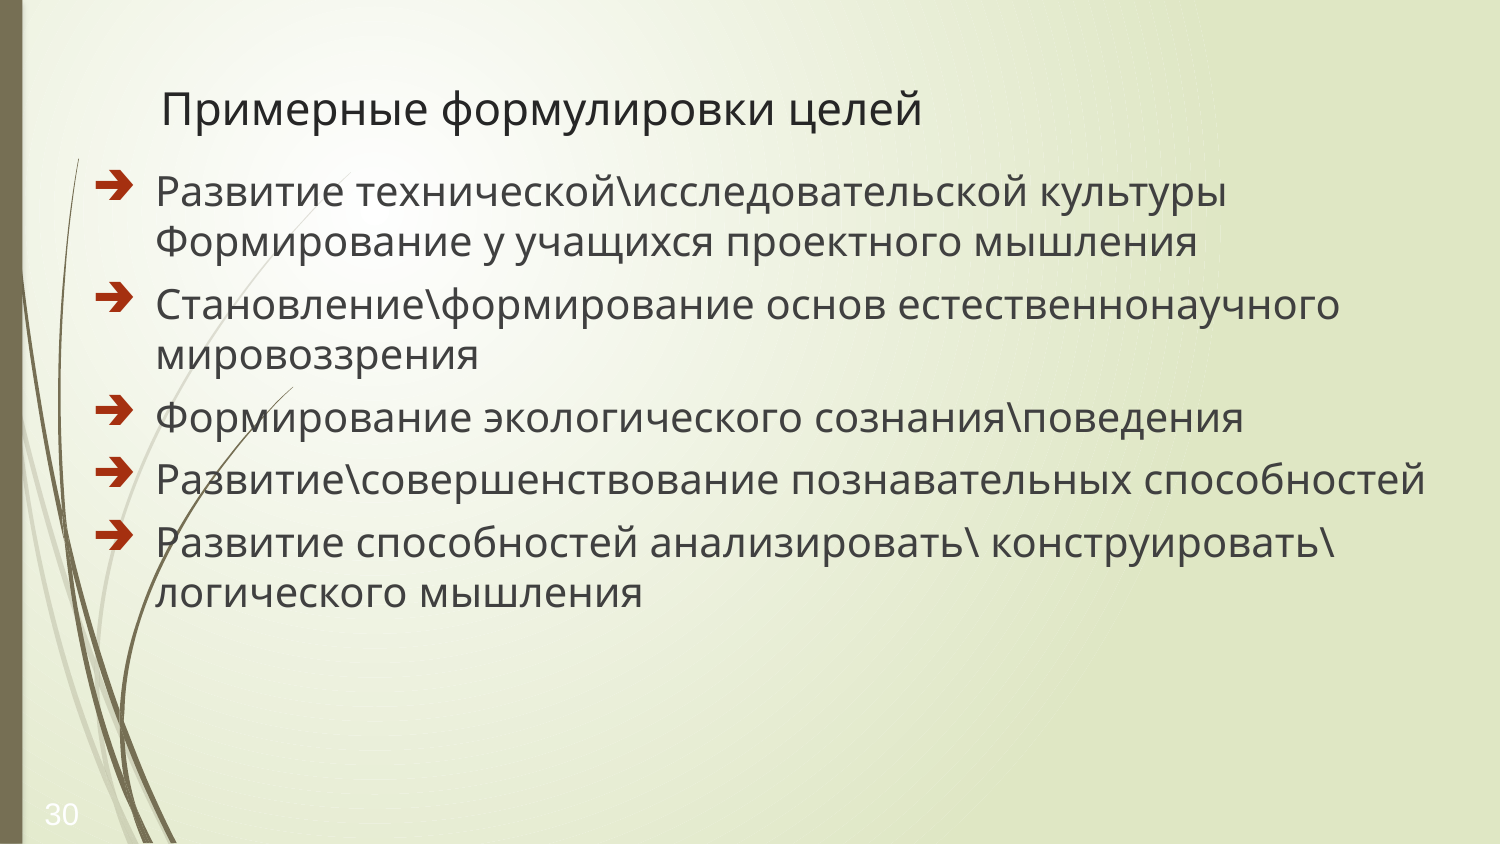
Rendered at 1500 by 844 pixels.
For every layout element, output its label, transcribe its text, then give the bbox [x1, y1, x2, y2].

title Примерные формулировки целей [145, 65, 1355, 150]
list Развитие технической\исследовательской культуры Формирование у учащихся проектного мышления Становление\формирование основ естественнонаучного мировоззрения Формирование экологического сознания\поведения Развитие\совершенствование познавательных способностей Развитие способностей анализировать\ конструировать\логического мышления [64, 150, 1447, 808]
slide_number 30 [4, 779, 95, 844]
